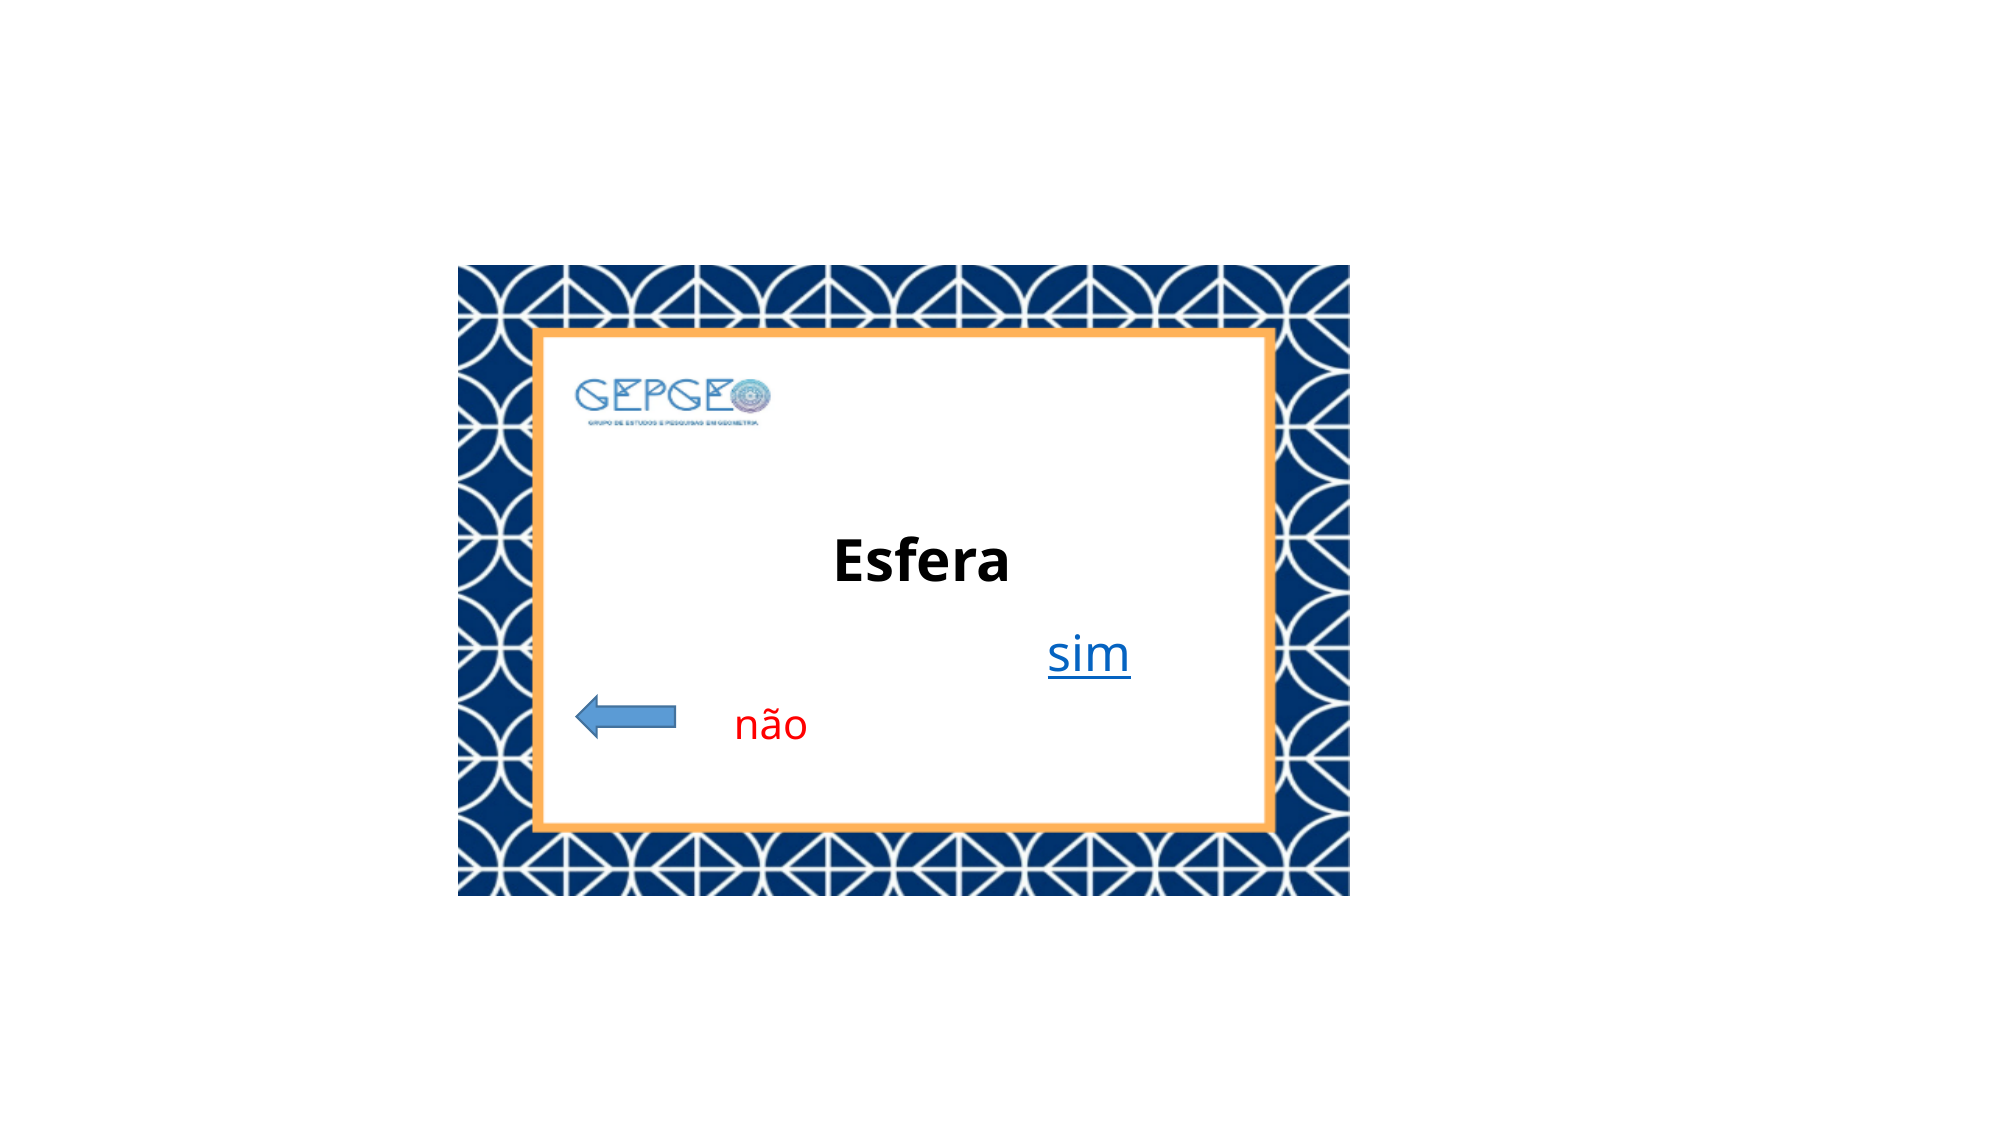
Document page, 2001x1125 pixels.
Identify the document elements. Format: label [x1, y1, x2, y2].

picture [458, 265, 1350, 896]
